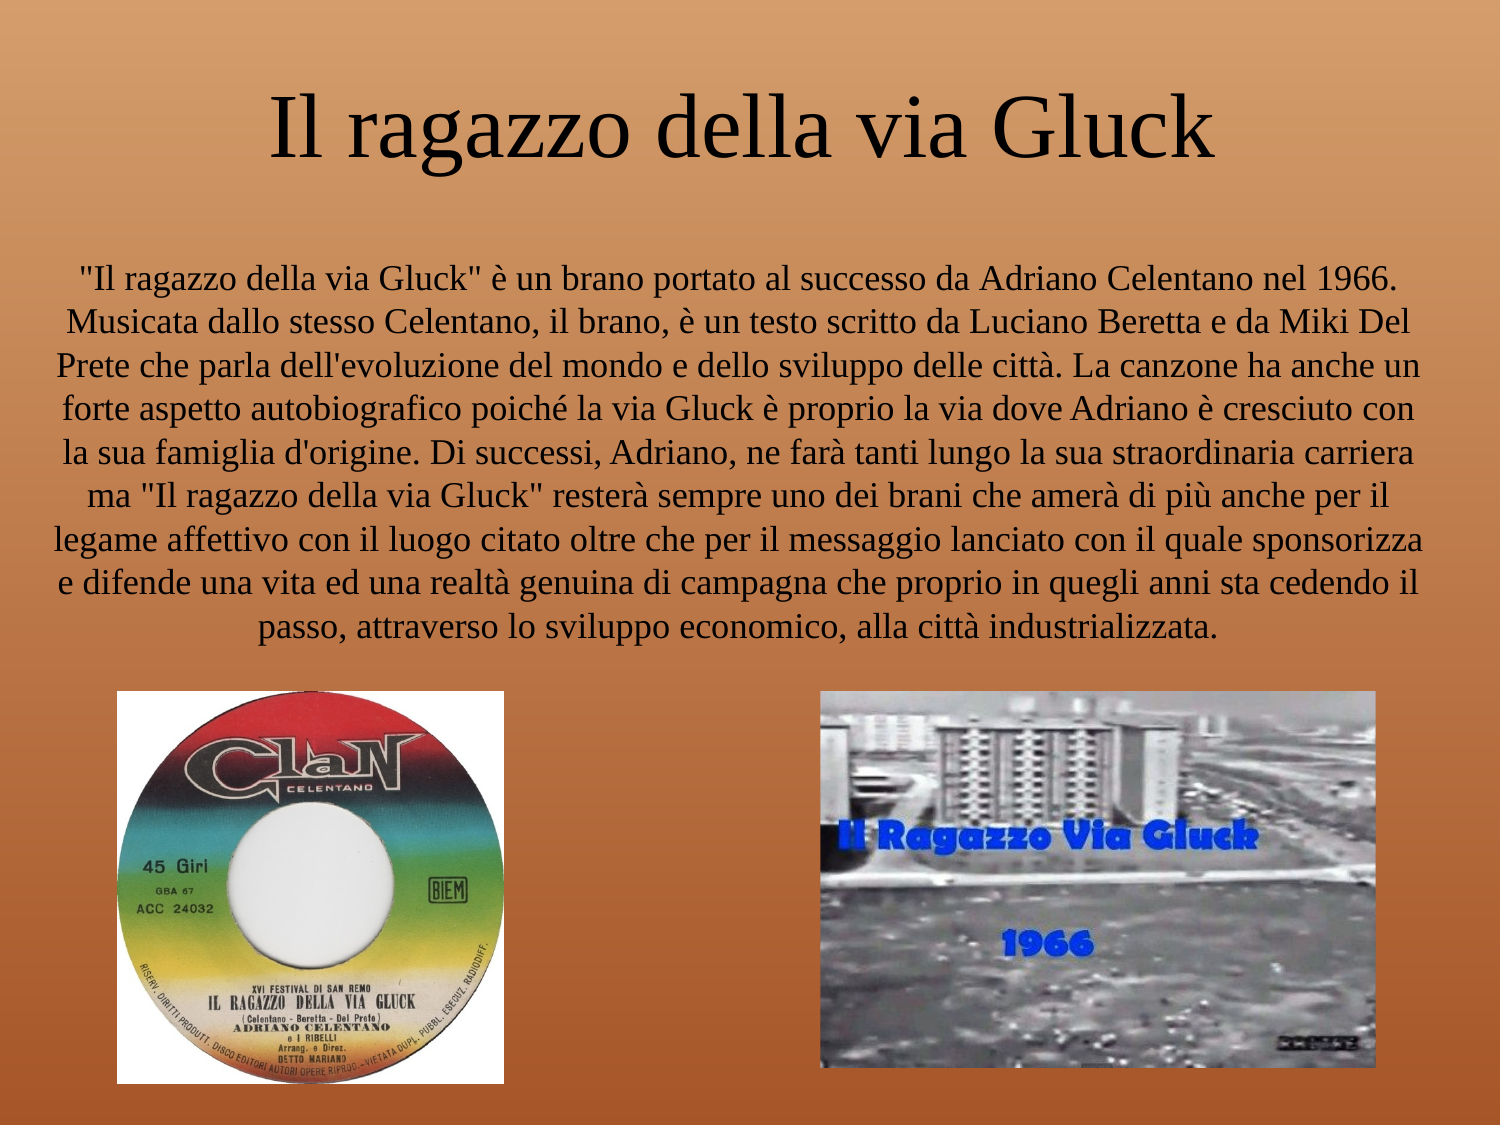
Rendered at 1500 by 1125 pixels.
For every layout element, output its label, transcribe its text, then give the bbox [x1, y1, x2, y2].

picture [116, 691, 505, 1084]
subtitle "Il ragazzo della via Gluck" è un brano portato al successo da Adriano Celentano nel 1966. Musicata dallo stesso Celentano, il brano, è un testo scritto da Luciano Beretta e da Miki Del Prete che parla dell'evoluzione del mondo e dello sviluppo delle città. La canzone ha anche un forte aspetto autobiografico poiché la via Gluck è proprio la via dove Adriano è cresciuto con la sua famiglia d'origine. Di successi, Adriano, ne farà tanti lungo la sua straordinaria carriera ma "Il ragazzo della via Gluck" resterà sempre uno dei brani che amerà di più anche per il legame affettivo con il luogo citato oltre che per il messaggio lanciato con il quale sponsorizza e difende una vita ed una realtà genuina di campagna che proprio in quegli anni sta cedendo il passo, attraverso lo sviluppo economico, alla città industrializzata. [35, 246, 1442, 692]
title Il ragazzo della via Gluck [105, 0, 1381, 242]
picture [820, 691, 1376, 1068]
